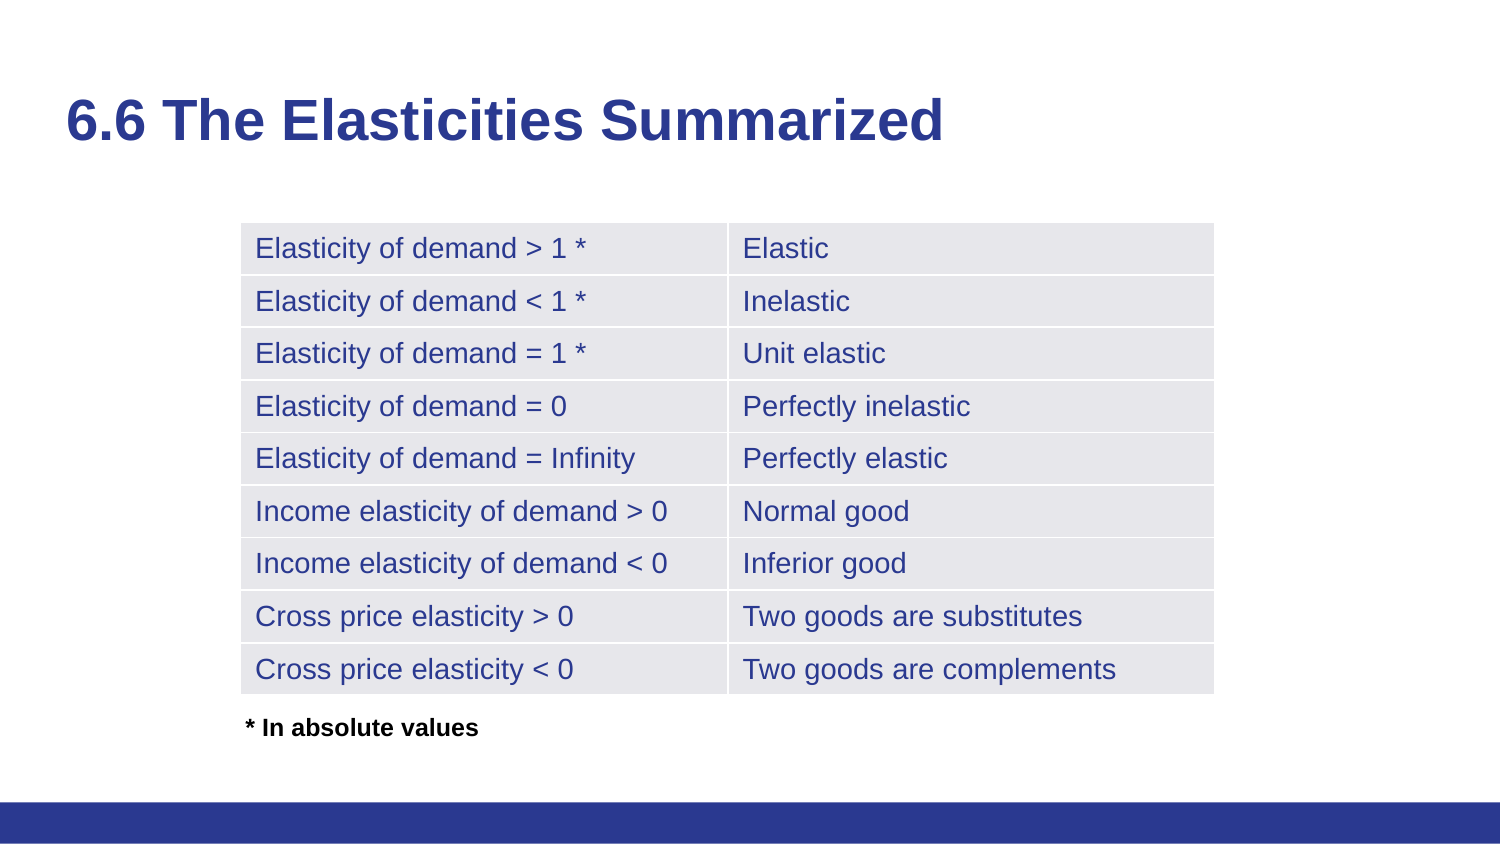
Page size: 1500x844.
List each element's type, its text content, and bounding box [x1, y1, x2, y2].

table_cell Unit elastic [729, 328, 1214, 379]
table_cell Cross price elasticity > 0 [241, 591, 727, 642]
table_cell Elasticity of demand = 1 * [241, 328, 727, 379]
table_cell Perfectly elastic [729, 433, 1214, 484]
table_header Elastic [729, 223, 1214, 274]
title 6.6 The Elasticities Summarized [51, 67, 1449, 167]
table_cell Income elasticity of demand > 0 [241, 486, 727, 537]
table_cell Income elasticity of demand < 0 [241, 538, 727, 589]
table_cell Elasticity of demand = 0 [241, 381, 727, 432]
table_cell Inelastic [729, 276, 1214, 326]
table_cell Elasticity of demand = Infinity [241, 433, 727, 484]
table_cell Normal good [729, 486, 1214, 537]
table_cell Inferior good [729, 538, 1214, 589]
table_header Elasticity of demand > 1 * [241, 223, 727, 274]
text_box * In absolute values [230, 704, 505, 749]
table_cell Two goods are substitutes [729, 591, 1214, 642]
table_cell Cross price elasticity < 0 [241, 644, 727, 694]
table_cell Perfectly inelastic [729, 381, 1214, 432]
table_cell Elasticity of demand < 1 * [241, 276, 727, 326]
table_cell Two goods are complements [729, 644, 1214, 694]
